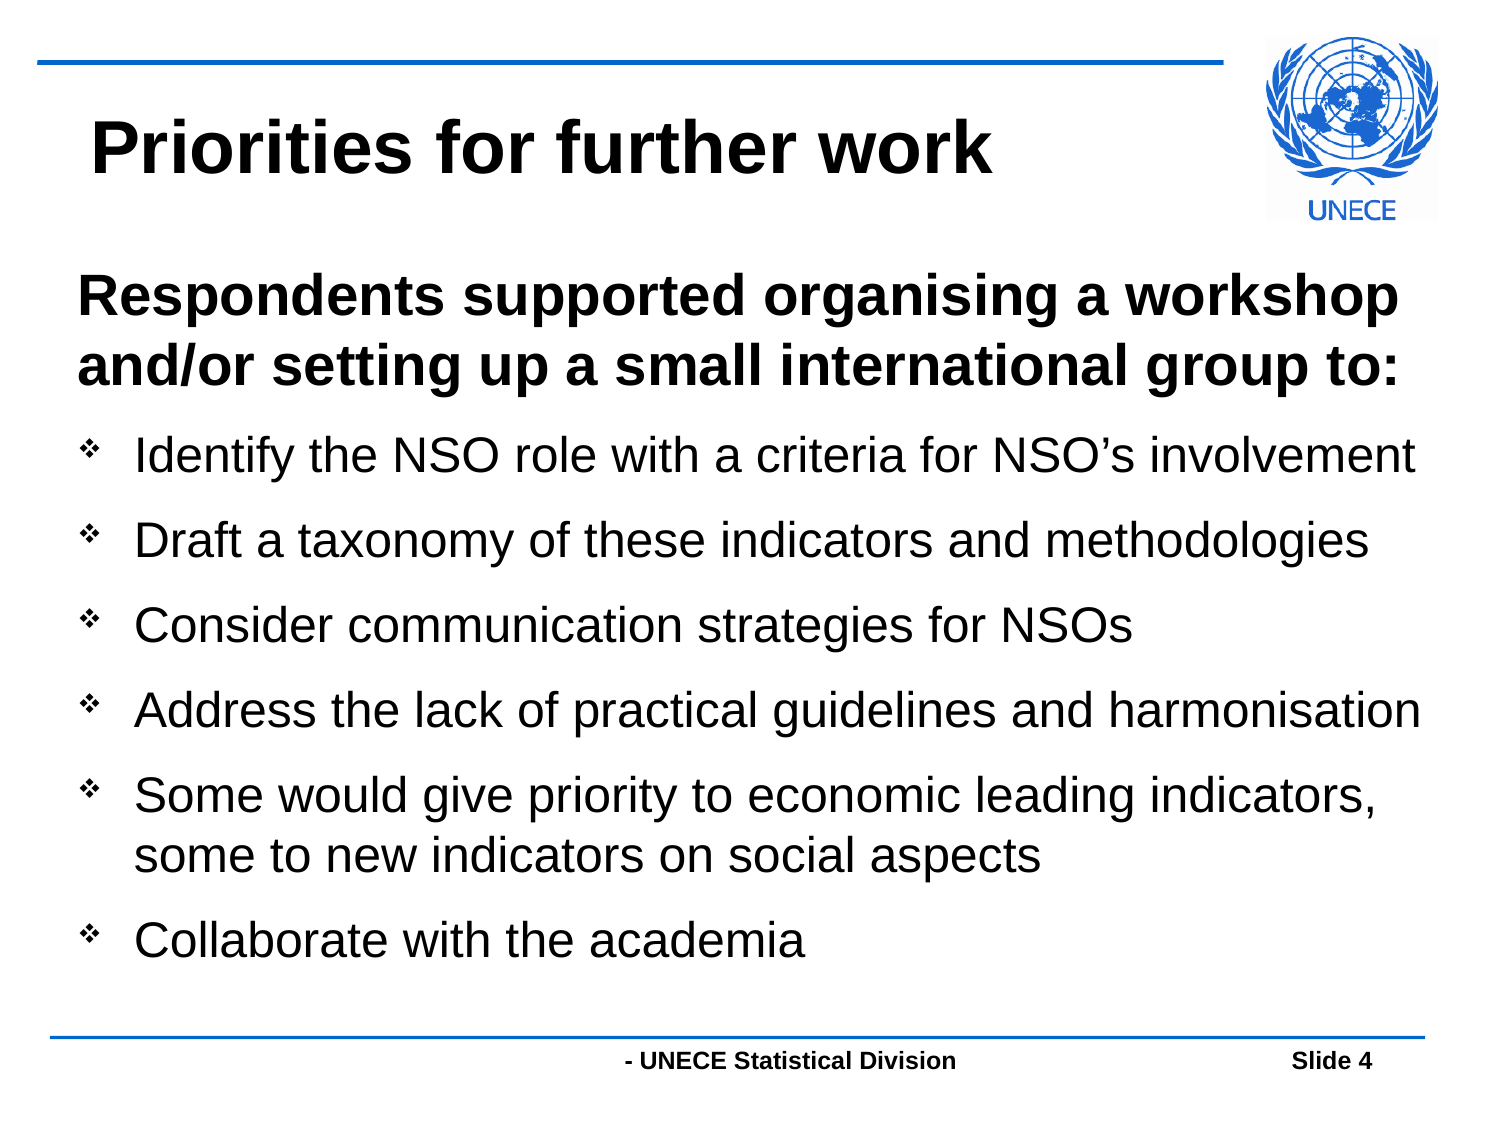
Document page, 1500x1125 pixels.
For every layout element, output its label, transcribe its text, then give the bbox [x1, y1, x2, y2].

title Priorities for further work [74, 74, 1226, 213]
picture [1266, 37, 1438, 221]
list Respondents supported organising a workshop and/or setting up a small international group to: Identify the NSO role with a criteria for NSO’s involvement Draft a taxonomy of these indicators and methodologies Consider communication strategies for NSOs Address the lack of practical guidelines and harmonisation Some would give priority to economic leading indicators, some to new indicators on social aspects Collaborate with the academia [62, 249, 1451, 1038]
